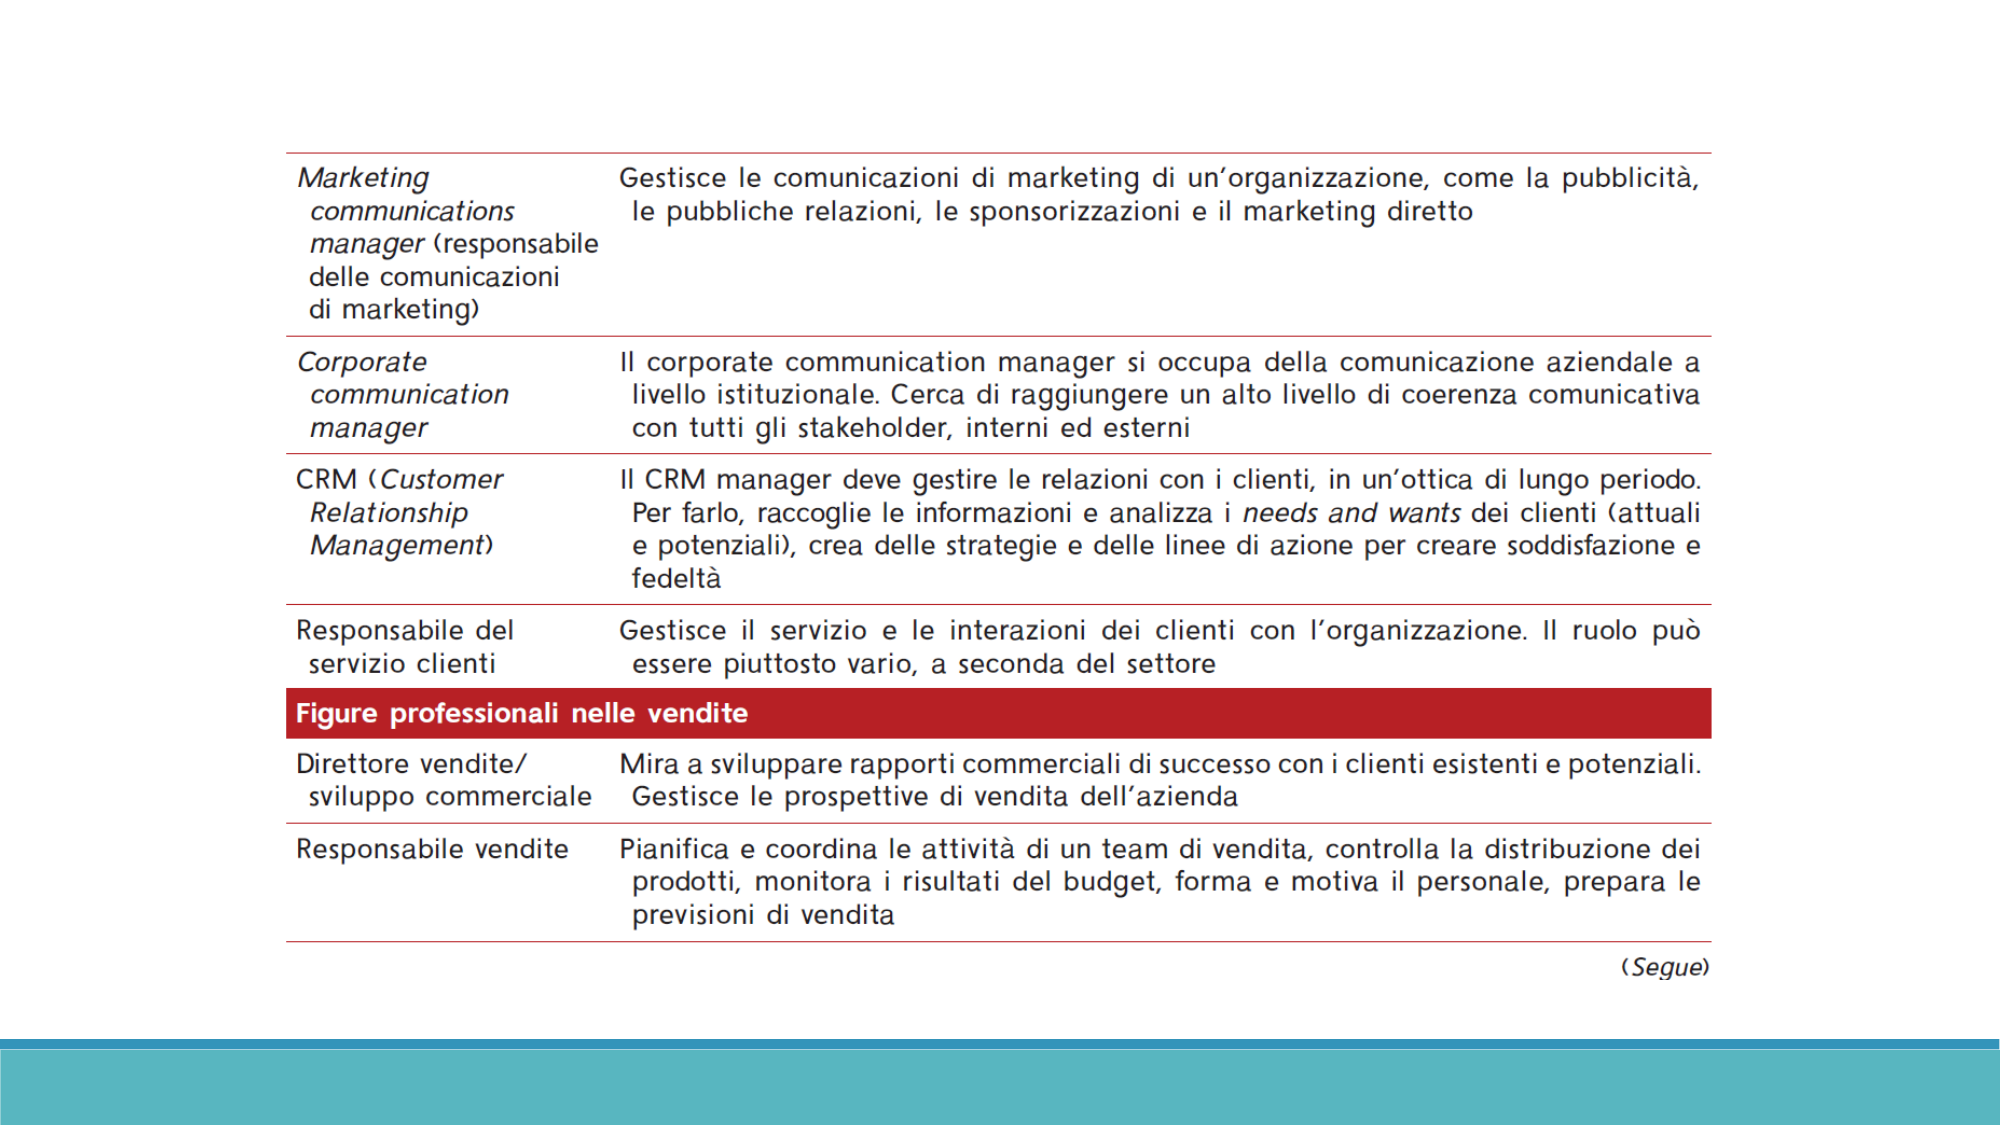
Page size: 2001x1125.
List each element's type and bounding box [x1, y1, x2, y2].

list [282, 144, 1717, 981]
